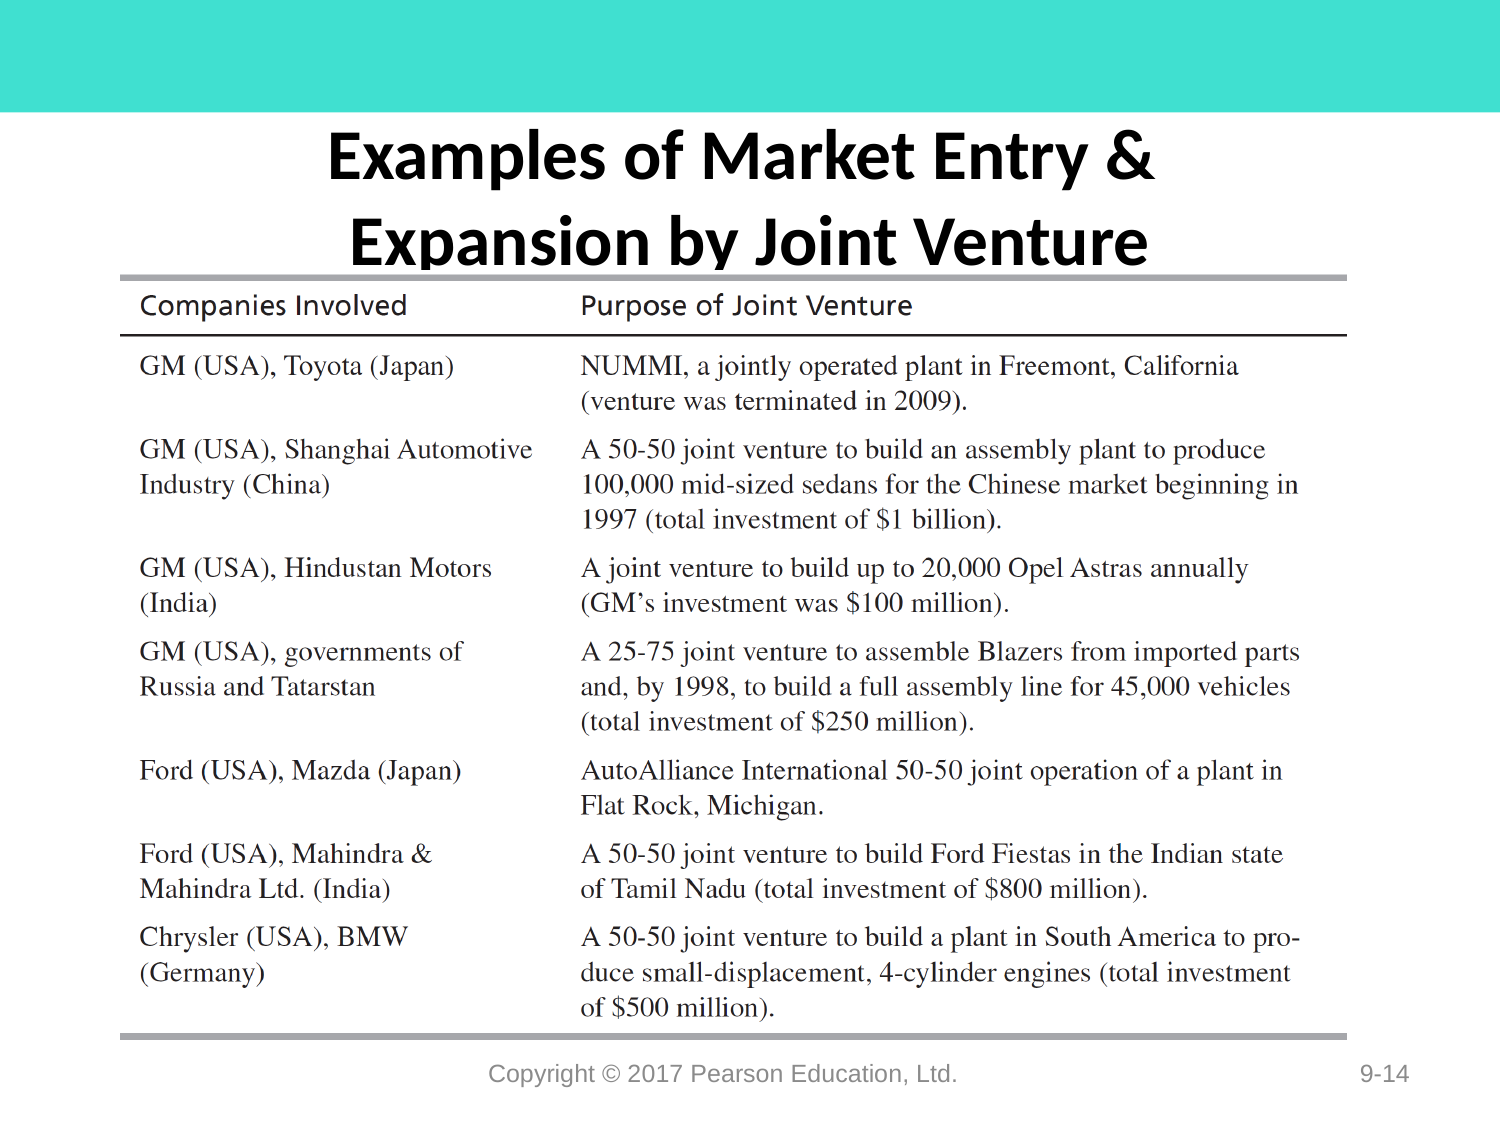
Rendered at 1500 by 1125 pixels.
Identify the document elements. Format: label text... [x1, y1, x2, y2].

footer Copyright © 2017 Pearson Education, Ltd. [466, 1052, 988, 1103]
picture [112, 270, 1352, 1043]
slide_number 9-14 [1074, 1042, 1425, 1103]
title Examples of Market Entry & Expansion by Joint Venture [75, 99, 1425, 288]
